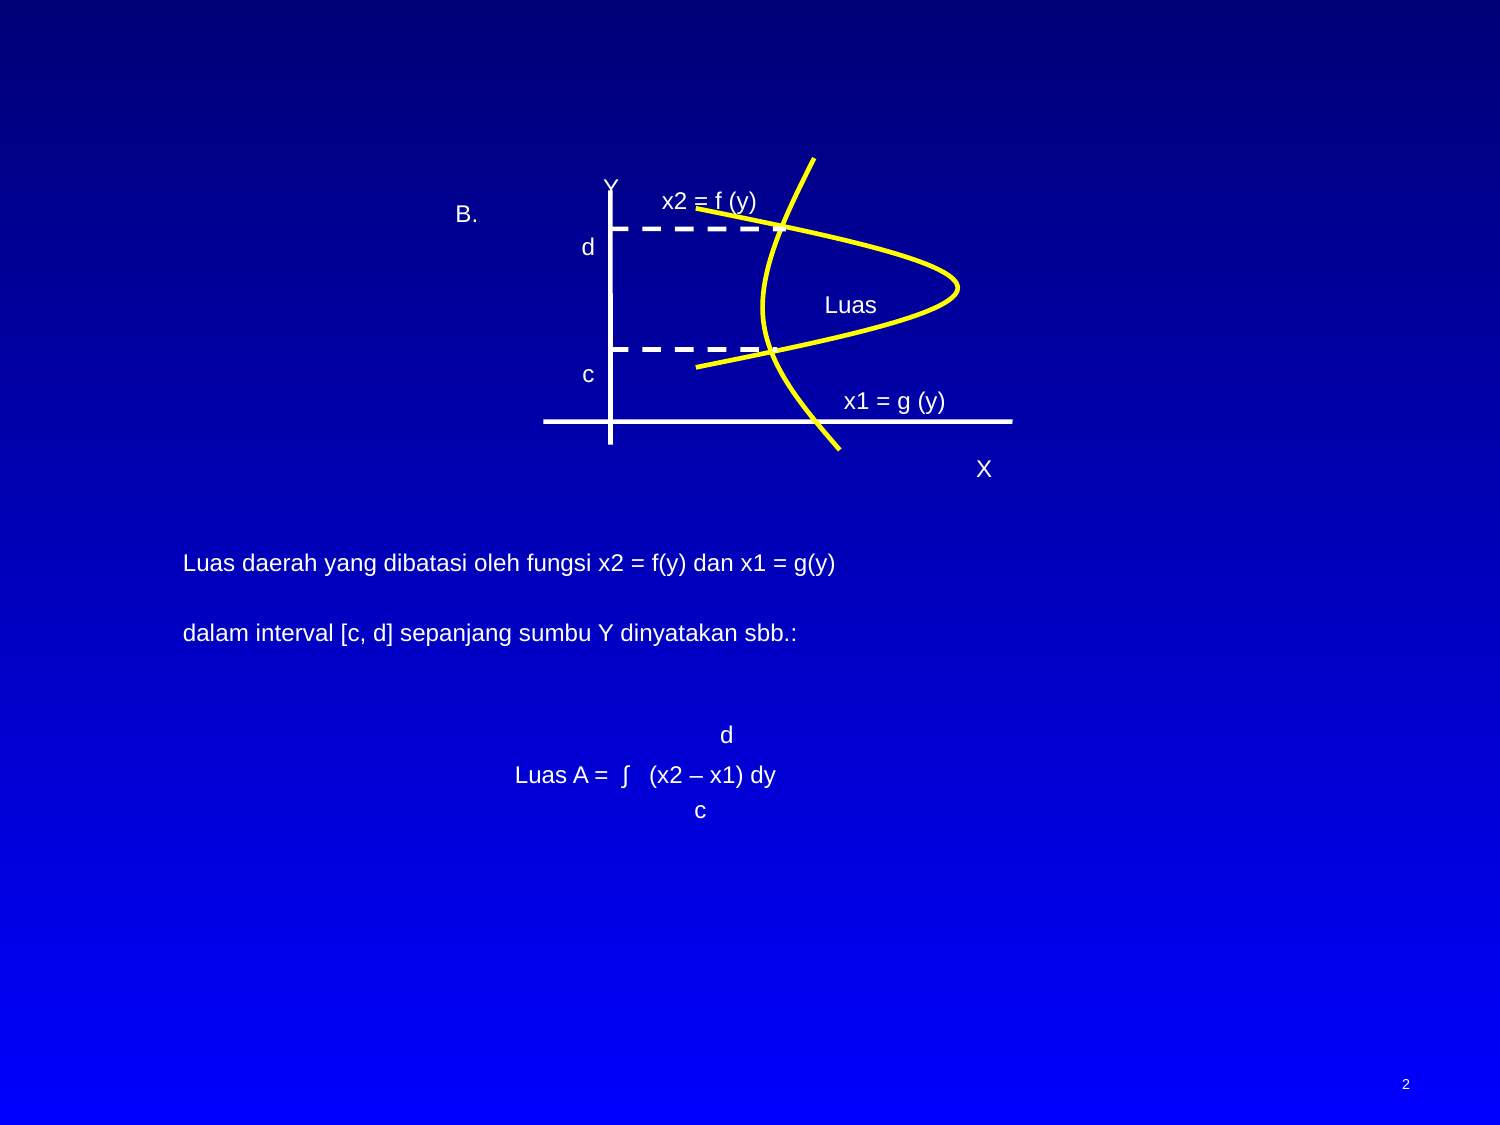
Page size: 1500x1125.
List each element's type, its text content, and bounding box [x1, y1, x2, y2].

text_box Luas daerah yang dibatasi oleh fungsi x2 = f(y) dan x1 = g(y) dalam interval [c, d] sepanjang sumbu Y dinyatakan sbb.: [168, 512, 1350, 654]
slide_number 2 [1074, 1024, 1426, 1101]
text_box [499, 683, 1026, 826]
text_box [428, 137, 1063, 512]
